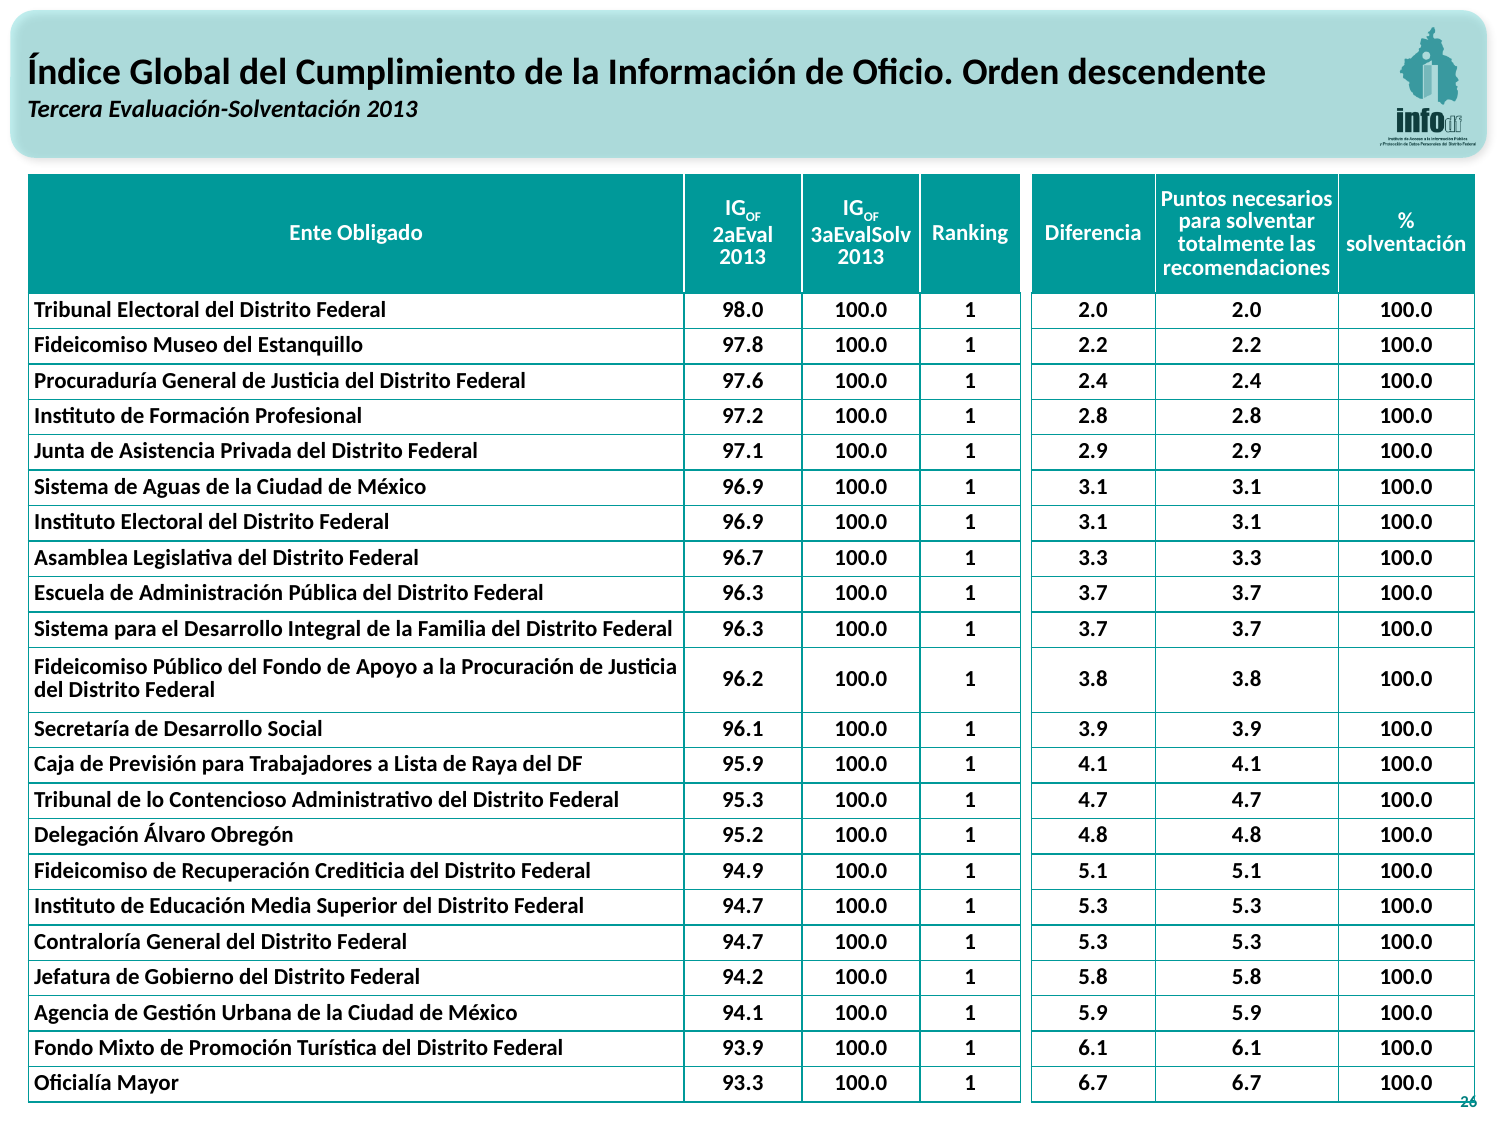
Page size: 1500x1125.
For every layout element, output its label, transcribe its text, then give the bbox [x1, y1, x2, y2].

table_cell 96.7 [685, 542, 801, 576]
table_cell 94.2 [685, 961, 801, 995]
table_cell 97.8 [685, 329, 801, 363]
table_cell [1021, 996, 1031, 1031]
table_cell 2.4 [1032, 365, 1155, 399]
table_cell 100.0 [803, 713, 919, 747]
table_cell 4.1 [1156, 748, 1338, 782]
table_cell 5.1 [1156, 855, 1338, 889]
table_cell [1021, 783, 1031, 819]
table_cell 2.2 [1032, 329, 1155, 363]
table_cell 93.3 [685, 1067, 801, 1101]
table_cell [1021, 712, 1031, 748]
table_cell Tribunal de lo Contencioso Administrativo del Distrito Federal [29, 784, 683, 818]
table_cell 1 [921, 713, 1020, 747]
table_cell [1021, 612, 1031, 647]
table_cell 1 [921, 435, 1020, 469]
table_cell 1 [921, 471, 1020, 505]
table_cell 2.8 [1032, 400, 1155, 434]
table_cell [1021, 576, 1031, 612]
table_cell 1 [921, 996, 1020, 1030]
table_cell 100.0 [1339, 294, 1474, 328]
table_cell 100.0 [803, 996, 919, 1030]
table_cell 100.0 [803, 471, 919, 505]
table_cell 100.0 [1339, 961, 1474, 995]
table_cell 96.9 [685, 471, 801, 505]
table_cell 3.9 [1156, 713, 1338, 747]
table_cell Oficialía Mayor [29, 1067, 683, 1101]
table_cell [1021, 1067, 1031, 1102]
table_cell [1021, 293, 1031, 328]
table_cell 4.7 [1032, 784, 1155, 818]
table_cell 100.0 [1339, 784, 1474, 818]
table_cell 6.7 [1032, 1067, 1155, 1101]
table_header IGOF 2aEval 2013 [685, 176, 801, 292]
table_cell 1 [921, 1067, 1020, 1101]
table_cell 2.0 [1156, 294, 1338, 328]
table_cell 100.0 [1339, 542, 1474, 576]
table_cell 100.0 [803, 329, 919, 363]
table_header Puntos necesarios para solventar totalmente las recomendaciones [1156, 176, 1338, 292]
table_cell [1021, 1031, 1031, 1067]
table_cell 97.2 [685, 400, 801, 434]
table_cell [1021, 748, 1031, 783]
table_cell 100.0 [1339, 890, 1474, 924]
table_cell Junta de Asistencia Privada del Distrito Federal [29, 435, 683, 469]
table_cell 5.3 [1032, 890, 1155, 924]
table_cell 100.0 [1339, 329, 1474, 363]
table_cell 100.0 [803, 926, 919, 960]
table_cell 3.7 [1156, 613, 1338, 647]
table_cell 96.3 [685, 577, 801, 611]
text_box Índice Global del Cumplimiento de la Información de Oficio. Orden descendente Tercera Evaluación-Solventación 2013 [12, 13, 1389, 156]
table_cell [1021, 364, 1031, 399]
table_cell 1 [921, 365, 1020, 399]
table_cell 1 [921, 784, 1020, 818]
table_cell 100.0 [1339, 577, 1474, 611]
table_cell Delegación Álvaro Obregón [29, 819, 683, 853]
table_cell 100.0 [1339, 613, 1474, 647]
table_cell 1 [921, 961, 1020, 995]
table_cell 2.8 [1156, 400, 1338, 434]
table_cell 100.0 [803, 506, 919, 540]
table_cell 100.0 [1339, 996, 1474, 1030]
table_cell 100.0 [1339, 471, 1474, 505]
table_cell 100.0 [803, 819, 919, 853]
table_cell 1 [921, 890, 1020, 924]
table_cell 1 [921, 506, 1020, 540]
table_cell 100.0 [1339, 365, 1474, 399]
table_cell 4.8 [1032, 819, 1155, 853]
table_cell 3.7 [1156, 577, 1338, 611]
table_cell 100.0 [1339, 855, 1474, 889]
table_cell 1 [921, 294, 1020, 328]
table_cell 96.2 [685, 648, 801, 712]
table_cell Fideicomiso Museo del Estanquillo [29, 329, 683, 363]
table_cell Instituto de Formación Profesional [29, 400, 683, 434]
table_cell 1 [921, 1032, 1020, 1066]
table_cell 100.0 [1339, 1067, 1474, 1101]
table_header Ente Obligado [29, 176, 683, 292]
table_cell 1 [921, 819, 1020, 853]
table_cell 93.9 [685, 1032, 801, 1066]
table_cell Asamblea Legislativa del Distrito Federal [29, 542, 683, 576]
table_cell 3.1 [1032, 506, 1155, 540]
table_cell 3.3 [1032, 542, 1155, 576]
table_cell 100.0 [803, 1032, 919, 1066]
table_cell [1021, 819, 1031, 854]
table_cell 100.0 [803, 542, 919, 576]
table_cell [1021, 328, 1031, 364]
table_cell 3.8 [1032, 648, 1155, 712]
table_cell 6.1 [1156, 1032, 1338, 1066]
table_header IGOF 3aEvalSolv 2013 [803, 176, 919, 292]
table_cell 100.0 [1339, 926, 1474, 960]
table_cell 3.8 [1156, 648, 1338, 712]
table_cell 100.0 [803, 648, 919, 712]
table_cell 97.1 [685, 435, 801, 469]
table_cell 5.1 [1032, 855, 1155, 889]
table_cell 3.1 [1156, 471, 1338, 505]
table_cell 6.1 [1032, 1032, 1155, 1066]
table_cell 100.0 [803, 855, 919, 889]
table_cell 100.0 [803, 1067, 919, 1101]
table_cell 3.3 [1156, 542, 1338, 576]
table_cell 1 [921, 577, 1020, 611]
table_cell 5.8 [1032, 961, 1155, 995]
table_header Diferencia [1032, 176, 1155, 292]
table_cell Contraloría General del Distrito Federal [29, 926, 683, 960]
table_cell 4.1 [1032, 748, 1155, 782]
table_cell 100.0 [803, 294, 919, 328]
table_header Ranking [921, 176, 1020, 292]
table_cell 100.0 [803, 435, 919, 469]
table_cell 97.6 [685, 365, 801, 399]
table_cell 1 [921, 748, 1020, 782]
table_cell 94.7 [685, 926, 801, 960]
table_cell 100.0 [1339, 435, 1474, 469]
table_cell 100.0 [803, 400, 919, 434]
table_cell 95.9 [685, 748, 801, 782]
table_cell [1021, 960, 1031, 996]
table_cell Caja de Previsión para Trabajadores a Lista de Raya del DF [29, 748, 683, 782]
table_cell Fondo Mixto de Promoción Turística del Distrito Federal [29, 1032, 683, 1066]
table_cell 95.3 [685, 784, 801, 818]
table_cell Instituto de Educación Media Superior del Distrito Federal [29, 890, 683, 924]
table_cell [1021, 470, 1031, 506]
table_cell 100.0 [1339, 713, 1474, 747]
table_cell 100.0 [1339, 648, 1474, 712]
table_cell 5.9 [1156, 996, 1338, 1030]
table_cell 96.9 [685, 506, 801, 540]
table_cell 5.8 [1156, 961, 1338, 995]
table_cell Instituto Electoral del Distrito Federal [29, 506, 683, 540]
table_cell Secretaría de Desarrollo Social [29, 713, 683, 747]
table_cell 1 [921, 542, 1020, 576]
table_cell [1021, 399, 1031, 435]
table_cell 5.3 [1156, 890, 1338, 924]
table_cell [1021, 889, 1031, 925]
table_cell 6.7 [1156, 1067, 1338, 1101]
table_cell 94.9 [685, 855, 801, 889]
table_cell 1 [921, 329, 1020, 363]
table_cell 1 [921, 648, 1020, 712]
table_cell 100.0 [803, 890, 919, 924]
table_cell 2.4 [1156, 365, 1338, 399]
table_cell 2.2 [1156, 329, 1338, 363]
table_cell 3.1 [1032, 471, 1155, 505]
table_cell 100.0 [803, 365, 919, 399]
table_cell [1021, 854, 1031, 889]
table_cell 1 [921, 855, 1020, 889]
table_cell Agencia de Gestión Urbana de la Ciudad de México [29, 996, 683, 1030]
table_cell Sistema para el Desarrollo Integral de la Familia del Distrito Federal [29, 613, 683, 647]
table_cell 5.9 [1032, 996, 1155, 1030]
table_cell 5.3 [1156, 926, 1338, 960]
table_cell 98.0 [685, 294, 801, 328]
table_cell [1021, 925, 1031, 960]
table_cell Sistema de Aguas de la Ciudad de México [29, 471, 683, 505]
table_cell 2.9 [1156, 435, 1338, 469]
table_cell [1021, 435, 1031, 470]
table_cell 100.0 [1339, 819, 1474, 853]
table_cell 1 [921, 400, 1020, 434]
table_cell 4.7 [1156, 784, 1338, 818]
table_header [1021, 175, 1031, 293]
table_cell 2.0 [1032, 294, 1155, 328]
table_cell Jefatura de Gobierno del Distrito Federal [29, 961, 683, 995]
table_cell 100.0 [803, 784, 919, 818]
table_cell 3.7 [1032, 577, 1155, 611]
table_cell 4.8 [1156, 819, 1338, 853]
picture [1389, 24, 1480, 146]
table_cell 100.0 [803, 577, 919, 611]
table_cell 100.0 [1339, 748, 1474, 782]
table_cell 1 [921, 926, 1020, 960]
table_cell 94.1 [685, 996, 801, 1030]
table_cell 100.0 [803, 748, 919, 782]
table_cell 3.7 [1032, 613, 1155, 647]
table_cell Procuraduría General de Justicia del Distrito Federal [29, 365, 683, 399]
table_cell 100.0 [1339, 1032, 1474, 1066]
table_cell Escuela de Administración Pública del Distrito Federal [29, 577, 683, 611]
table_cell [1021, 506, 1031, 541]
table_cell Fideicomiso de Recuperación Crediticia del Distrito Federal [29, 855, 683, 889]
table_cell Tribunal Electoral del Distrito Federal [29, 294, 683, 328]
slide_number 26 [1432, 1058, 1493, 1119]
table_header % solventación [1339, 176, 1474, 292]
table_cell 3.1 [1156, 506, 1338, 540]
table_cell 2.9 [1032, 435, 1155, 469]
table_cell 1 [921, 613, 1020, 647]
table_cell 96.1 [685, 713, 801, 747]
table_cell 3.9 [1032, 713, 1155, 747]
table_cell 100.0 [803, 613, 919, 647]
table_cell Fideicomiso Público del Fondo de Apoyo a la Procuración de Justicia del Distrito Federal [29, 648, 683, 712]
table_cell 96.3 [685, 613, 801, 647]
table_cell [1021, 647, 1031, 712]
table_cell 100.0 [803, 961, 919, 995]
table_cell 100.0 [1339, 400, 1474, 434]
table_cell 5.3 [1032, 926, 1155, 960]
table_cell 100.0 [1339, 506, 1474, 540]
table_cell 95.2 [685, 819, 801, 853]
table_cell 94.7 [685, 890, 801, 924]
table_cell [1021, 541, 1031, 576]
